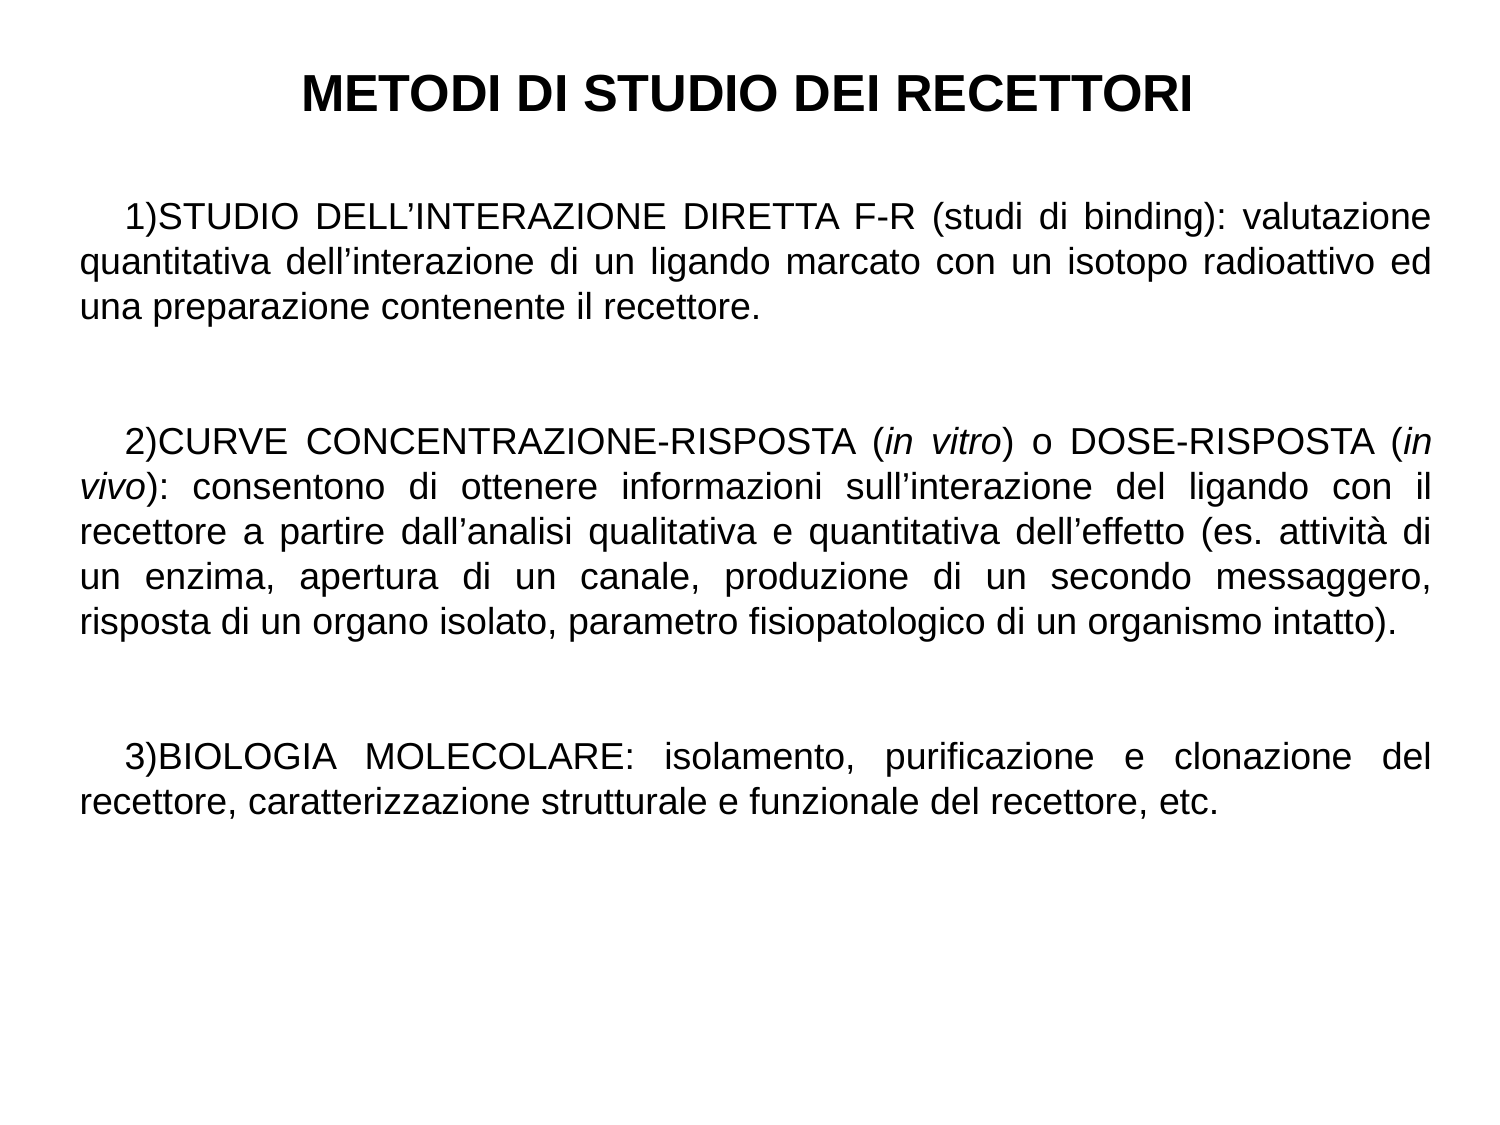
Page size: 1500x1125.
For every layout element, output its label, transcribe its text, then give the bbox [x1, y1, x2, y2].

title METODI DI STUDIO DEI RECETTORI [72, 17, 1424, 165]
text_box STUDIO DELL’INTERAZIONE DIRETTA F-R (studi di binding): valutazione quantitativa dell’interazione di un ligando marcato con un isotopo radioattivo ed una preparazione contenente il recettore. CURVE CONCENTRAZIONE-RISPOSTA (in vitro) o DOSE-RISPOSTA (in vivo): consentono di ottenere informazioni sull’interazione del ligando con il recettore a partire dall’analisi qualitativa e quantitativa dell’effetto (es. attività di un enzima, apertura di un canale, produzione di un secondo messaggero, risposta di un organo isolato, parametro fisiopatologico di un organismo intatto). BIOLOGIA MOLECOLARE: isolamento, purificazione e clonazione del recettore, caratterizzazione strutturale e funzionale del recettore, etc. [29, 184, 1447, 830]
